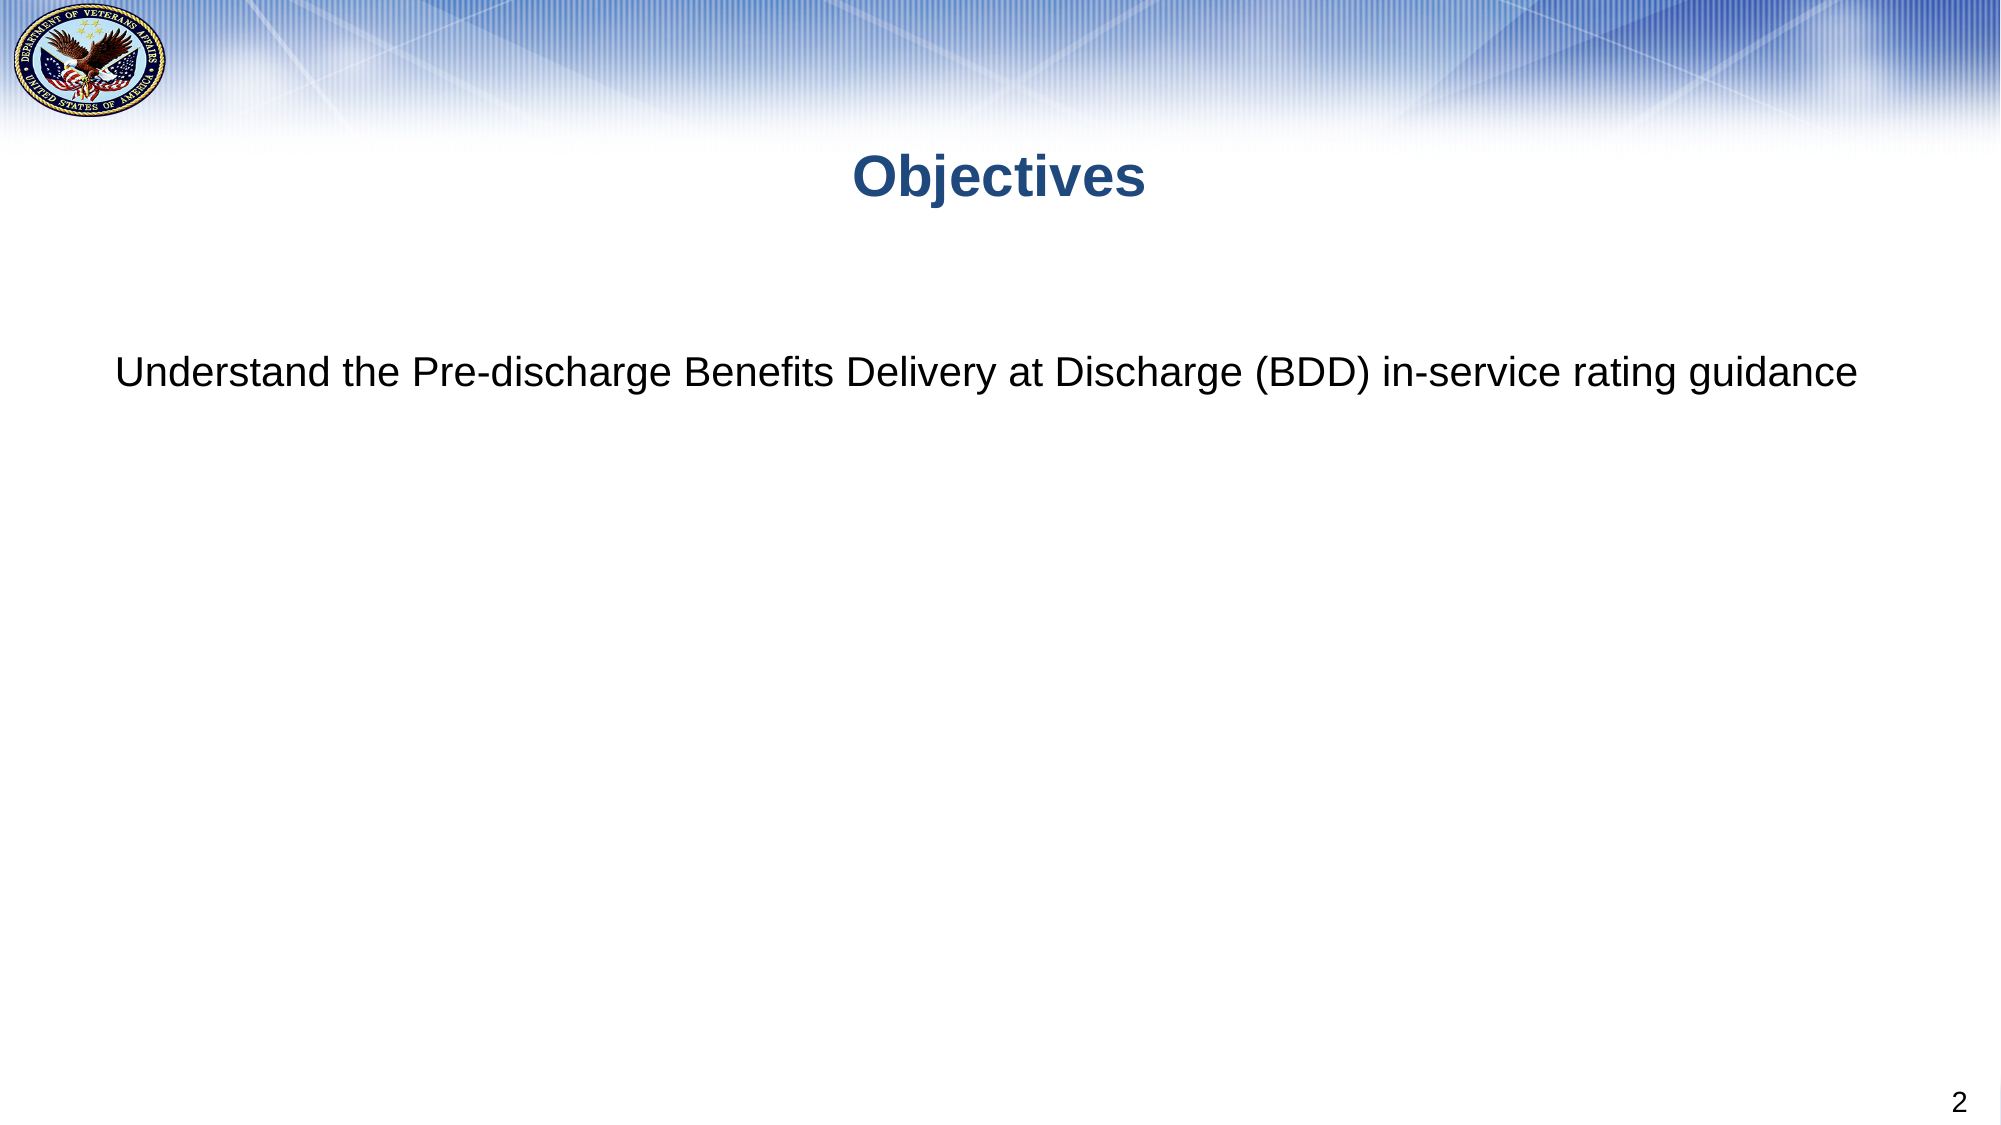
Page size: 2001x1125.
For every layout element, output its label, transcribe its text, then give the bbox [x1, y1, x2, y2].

picture [0, 0, 2001, 1125]
list Understand the Pre-discharge Benefits Delivery at Discharge (BDD) in-service rating guidance [99, 337, 1900, 980]
title Objectives [0, 130, 2000, 309]
slide_number 2 [1516, 1083, 1983, 1125]
